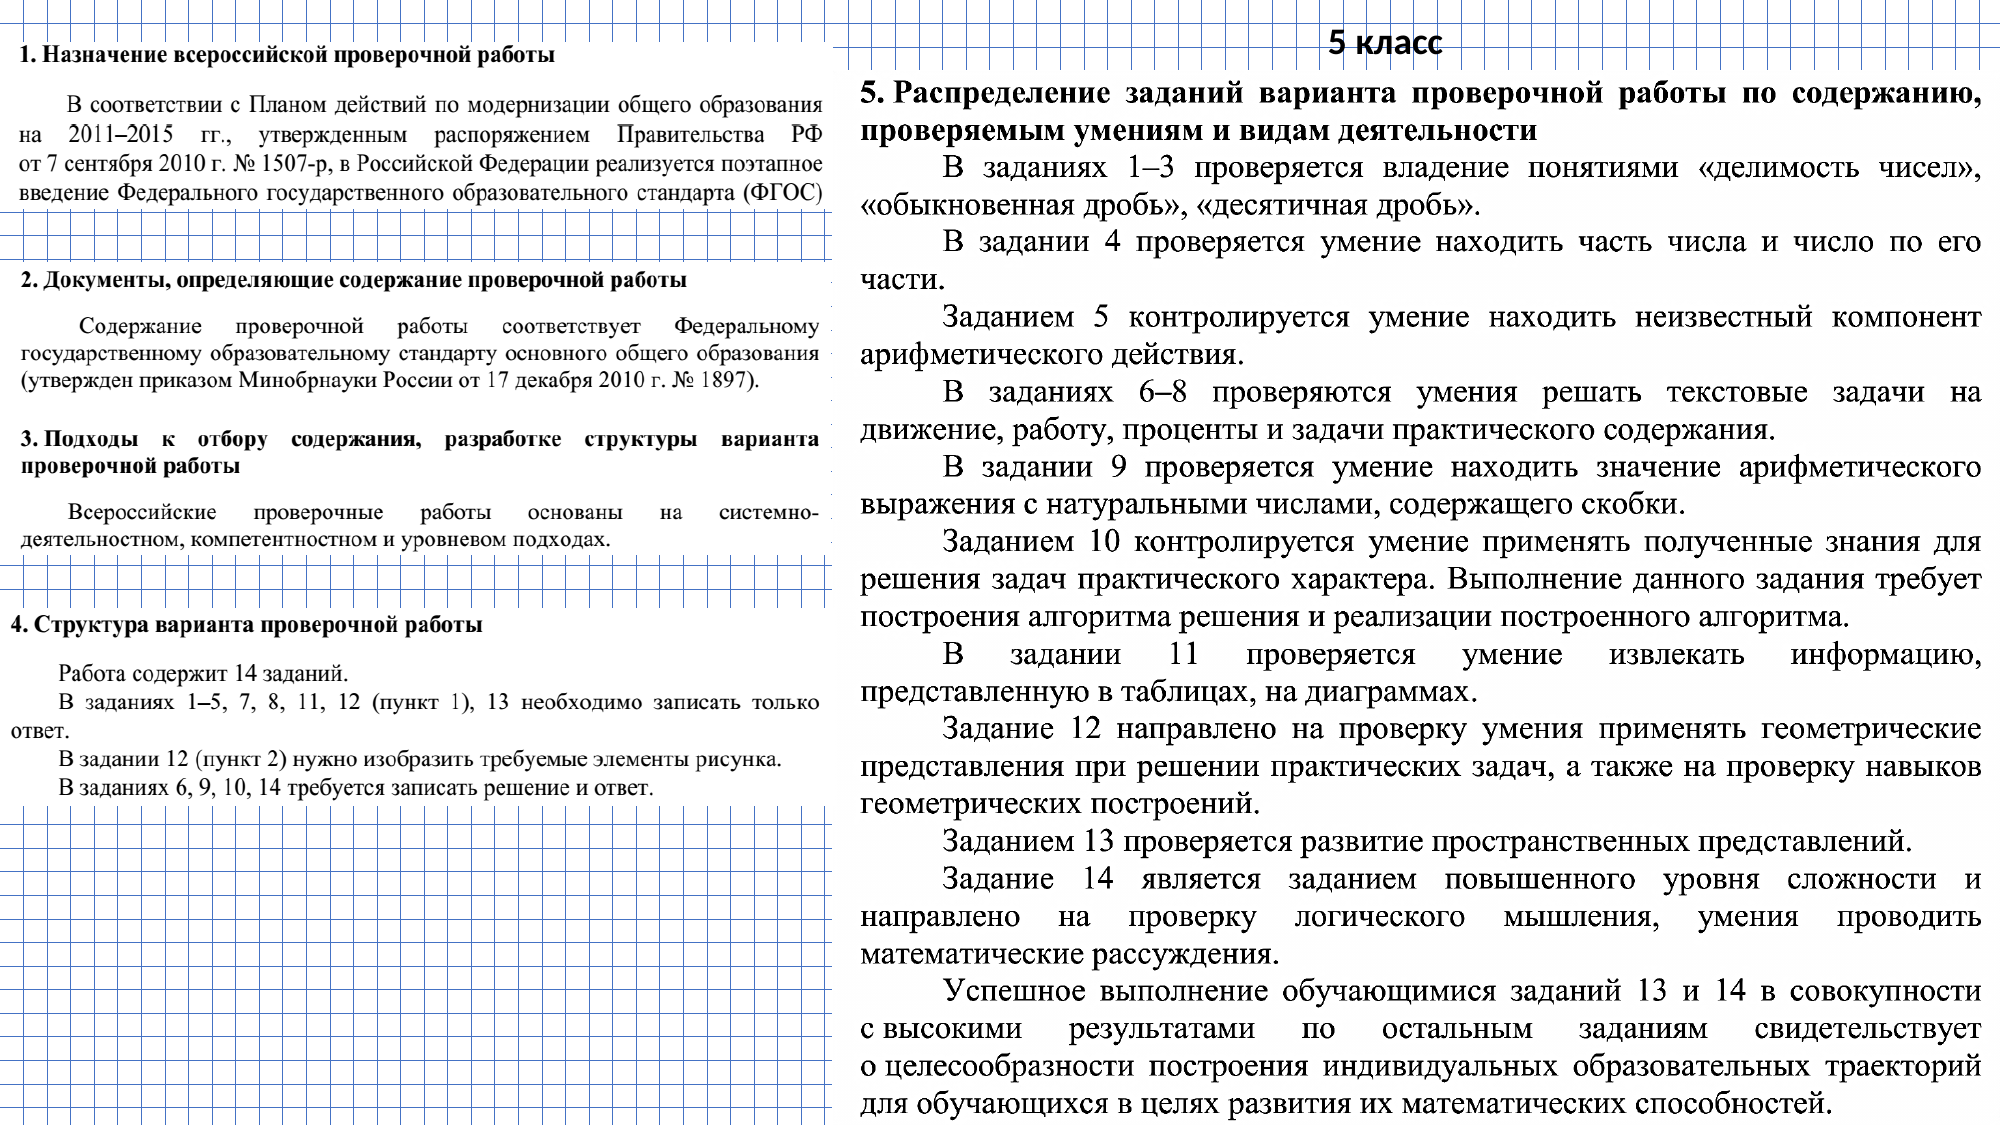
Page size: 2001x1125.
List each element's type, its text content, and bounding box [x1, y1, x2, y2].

text_box 5 класс [1313, 9, 1459, 70]
picture [0, 42, 2000, 1125]
picture [0, 262, 831, 555]
